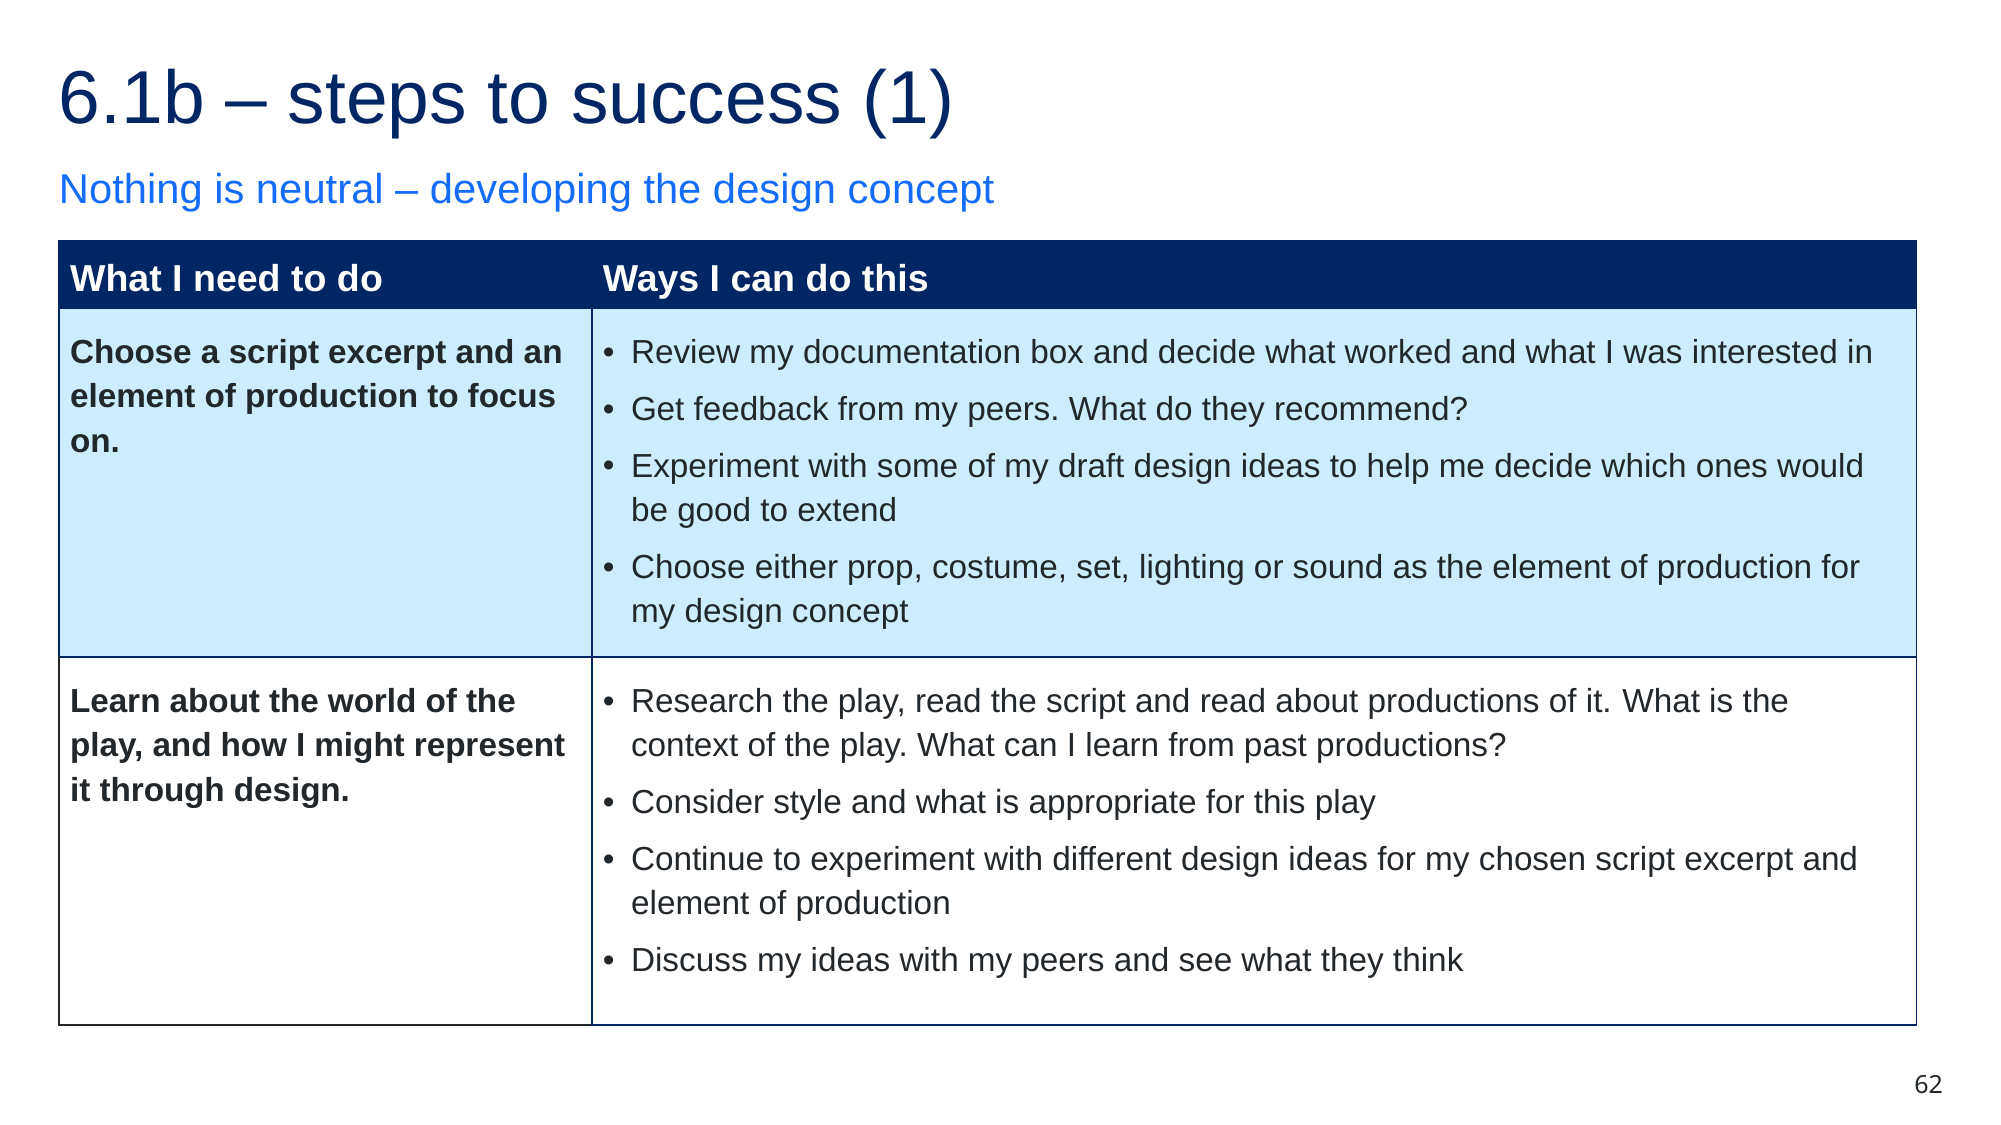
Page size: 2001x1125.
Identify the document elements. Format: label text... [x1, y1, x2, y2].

slide_number 62 [1824, 1068, 1943, 1099]
list Nothing is neutral – developing the design concept [59, 161, 1943, 212]
table_cell Research the play, read the script and read about productions of it. What is the context of the play. What can I learn from past productions? Consider style and what is appropriate for this play Continue to experiment with different design ideas for my chosen script excerpt and element of production Discuss my ideas with my peers and see what they think [593, 658, 1916, 1024]
table_cell Learn about the world of the play, and how I might represent it through design. [60, 658, 591, 1024]
table_cell Review my documentation box and decide what worked and what I was interested in Get feedback from my peers. What do they recommend? Experiment with some of my draft design ideas to help me decide which ones would be good to extend Choose either prop, costume, set, lighting or sound as the element of production for my design concept [593, 309, 1916, 656]
table_header What I need to do [60, 242, 592, 307]
title 6.1b – steps to success (1) [59, 59, 1943, 149]
table_cell Choose a script excerpt and an element of production to focus on. [60, 309, 591, 656]
table_header Ways I can do this [592, 242, 1916, 307]
